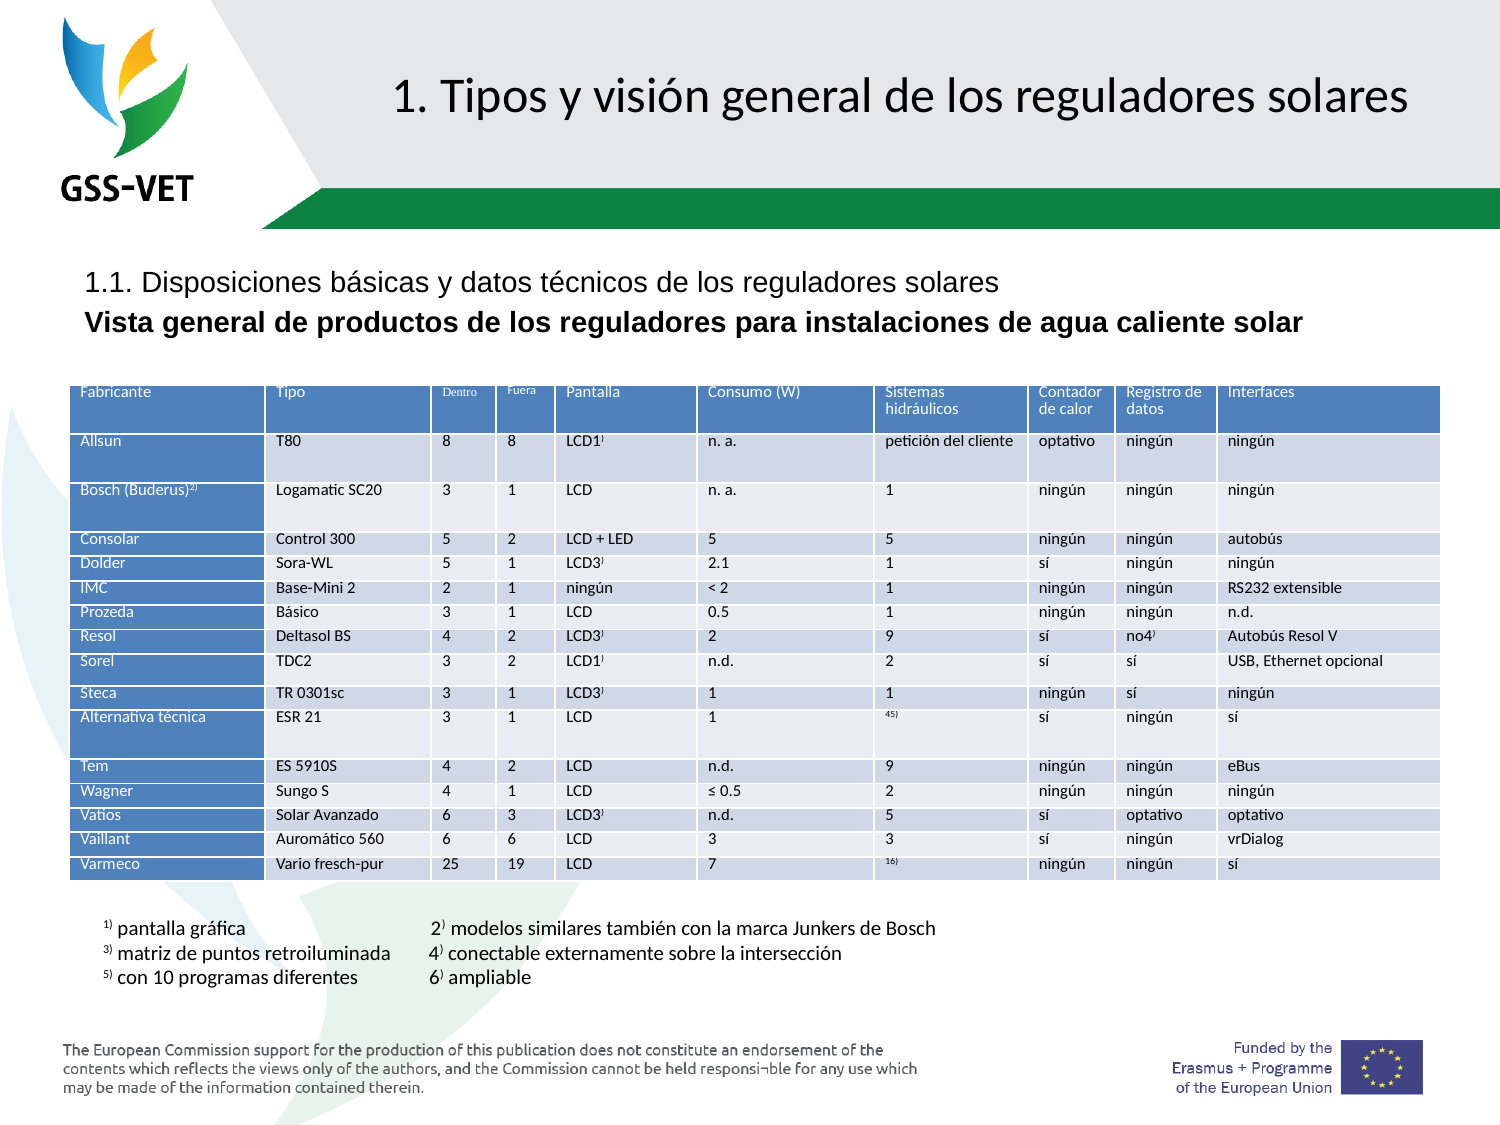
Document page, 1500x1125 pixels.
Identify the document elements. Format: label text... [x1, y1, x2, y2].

table_cell TDC2 [266, 655, 430, 685]
table_cell Sora-WL [266, 557, 430, 580]
table_cell 0.5 [698, 606, 873, 629]
table_cell 8 [432, 435, 495, 482]
table_cell 1 [875, 484, 1027, 531]
table_cell 1 [875, 557, 1027, 580]
table_cell LCD [556, 784, 696, 807]
picture [0, 0, 1500, 1125]
table_cell optativo [1116, 809, 1216, 831]
table_cell optativo [1029, 435, 1114, 482]
table_cell 2 [497, 655, 554, 685]
table_cell 6 [432, 833, 495, 856]
table_cell Allsun [70, 435, 264, 482]
table_cell sí [1029, 655, 1114, 685]
table_cell ≤ 0.5 [698, 784, 873, 807]
table_cell Base-Mini 2 [266, 582, 430, 604]
table_cell ningún [1116, 784, 1216, 807]
table_cell 2 [432, 582, 495, 604]
table_cell Vatios [70, 809, 264, 831]
table_cell 5 [875, 533, 1027, 555]
table_cell sí [1116, 655, 1216, 685]
table_cell 1 [497, 484, 554, 531]
table_cell n.d. [698, 655, 873, 685]
table_cell 2 [875, 784, 1027, 807]
table_cell 9 [875, 760, 1027, 783]
table_cell 6 [432, 809, 495, 831]
table_cell ningún [1116, 858, 1216, 880]
table_cell eBus [1218, 760, 1440, 783]
table_cell Alternativa técnica [70, 711, 264, 758]
table_cell Prozeda [70, 606, 264, 629]
table_cell sí [1218, 858, 1440, 880]
table_cell Logamatic SC20 [266, 484, 430, 531]
table_cell ningún [1116, 760, 1216, 783]
table_cell Wagner [70, 784, 264, 807]
table_cell sí [1029, 711, 1114, 758]
table_cell n. a. [698, 484, 873, 531]
table_header Fabricante [70, 386, 264, 433]
table_cell Sorel [70, 655, 264, 685]
table_cell ningún [1029, 484, 1114, 531]
table_cell sí [1029, 809, 1114, 831]
table_cell LCD [556, 760, 696, 783]
table_cell autobús [1218, 533, 1440, 555]
table_cell 3 [432, 711, 495, 758]
table_cell sí [1029, 557, 1114, 580]
table_cell Autobús Resol V [1218, 630, 1440, 653]
table_cell sí [1116, 687, 1216, 709]
table_cell Deltasol BS [266, 630, 430, 653]
table_cell n. a. [698, 435, 873, 482]
table_cell 1 [497, 784, 554, 807]
table_cell 1 [698, 711, 873, 758]
table_cell ningún [1116, 533, 1216, 555]
table_cell ningún [1029, 760, 1114, 783]
table_header Pantalla [556, 386, 696, 433]
table_cell 45) [875, 711, 1027, 758]
table_cell ningún [1029, 858, 1114, 880]
table_cell n.d. [698, 809, 873, 831]
table_cell ningún [1116, 557, 1216, 580]
table_cell 2 [497, 630, 554, 653]
list 1.1. Disposiciones básicas y datos técnicos de los reguladores solares Vista general de productos de los reguladores para instalaciones de agua caliente solar [69, 255, 1420, 384]
table_cell 1 [698, 687, 873, 709]
title 1. Tipos y visión general de los reguladores solares [324, 0, 1425, 185]
table_cell 8 [497, 435, 554, 482]
table_cell ningún [1218, 784, 1440, 807]
table_cell Dolder [70, 557, 264, 580]
table_cell LCD [556, 606, 696, 629]
table_cell ningún [1218, 484, 1440, 531]
table_cell sí [1218, 711, 1440, 758]
table_cell sí [1029, 833, 1114, 856]
table_cell 2 [875, 655, 1027, 685]
table_cell LCD1) [556, 435, 696, 482]
table_cell 2 [698, 630, 873, 653]
table_cell 25 [432, 858, 495, 880]
table_cell ningún [1116, 582, 1216, 604]
table_cell < 2 [698, 582, 873, 604]
table_cell 1 [497, 582, 554, 604]
table_cell 5 [432, 557, 495, 580]
table_cell LCD3) [556, 557, 696, 580]
table_cell LCD3) [556, 630, 696, 653]
table_cell 3 [432, 606, 495, 629]
text_box 1) pantalla gráfica 2) modelos similares también con la marca Junkers de Bosch 3) matriz de puntos retroiluminada 4) conectable externamente sobre la intersección 5) con 10 programas diferentes 6) ampliable [88, 906, 1306, 997]
table_cell USB, Ethernet opcional [1218, 655, 1440, 685]
table_cell 2 [497, 533, 554, 555]
table_cell ningún [1116, 484, 1216, 531]
table_cell 5 [698, 533, 873, 555]
table_cell Solar Avanzado [266, 809, 430, 831]
table_cell ningún [1029, 606, 1114, 629]
table_cell 9 [875, 630, 1027, 653]
table_cell Sungo S [266, 784, 430, 807]
table_cell Steca [70, 687, 264, 709]
table_header Consumo (W) [698, 386, 873, 433]
table_cell 4 [432, 630, 495, 653]
table_cell LCD [556, 858, 696, 880]
table_cell 16) [875, 858, 1027, 880]
table_cell optativo [1218, 809, 1440, 831]
table_cell vrDialog [1218, 833, 1440, 856]
table_cell 1 [875, 606, 1027, 629]
table_cell ningún [1029, 582, 1114, 604]
table_cell 19 [497, 858, 554, 880]
table_cell LCD1) [556, 655, 696, 685]
table_cell T80 [266, 435, 430, 482]
table_cell Vario fresch-pur [266, 858, 430, 880]
table_cell LCD + LED [556, 533, 696, 555]
table_header Dentro [432, 386, 495, 433]
table_cell no4) [1116, 630, 1216, 653]
table_cell ES 5910S [266, 760, 430, 783]
table_cell 5 [432, 533, 495, 555]
table_header Tipo [266, 386, 430, 433]
table_cell sí [1029, 630, 1114, 653]
table_cell 4 [432, 760, 495, 783]
table_cell 3 [698, 833, 873, 856]
table_cell 3 [432, 687, 495, 709]
table_cell petición del cliente [875, 435, 1027, 482]
table_cell 2 [497, 760, 554, 783]
table_cell 4 [432, 784, 495, 807]
table_cell LCD [556, 833, 696, 856]
table_cell 1 [875, 687, 1027, 709]
table_cell 3 [875, 833, 1027, 856]
table_cell 3 [432, 655, 495, 685]
table_cell 6 [497, 833, 554, 856]
table_cell ningún [1029, 784, 1114, 807]
table_cell ESR 21 [266, 711, 430, 758]
table_cell n.d. [698, 760, 873, 783]
table_cell Bosch (Buderus)2) [70, 484, 264, 531]
table_cell 1 [497, 557, 554, 580]
table_header Contador de calor [1029, 386, 1114, 433]
table_cell 1 [497, 606, 554, 629]
table_cell ningún [1218, 435, 1440, 482]
table_cell LCD [556, 484, 696, 531]
table_cell LCD3) [556, 809, 696, 831]
table_cell ningún [1029, 687, 1114, 709]
table_cell 3 [432, 484, 495, 531]
table_cell Básico [266, 606, 430, 629]
table_cell Auromático 560 [266, 833, 430, 856]
table_cell ningún [1116, 711, 1216, 758]
table_cell ningún [1116, 435, 1216, 482]
table_cell ningún [1218, 557, 1440, 580]
table_cell Vaillant [70, 833, 264, 856]
table_cell Consolar [70, 533, 264, 555]
table_cell 2.1 [698, 557, 873, 580]
table_cell ningún [1029, 533, 1114, 555]
table_cell Resol [70, 630, 264, 653]
table_cell 3 [497, 809, 554, 831]
table_cell 7 [698, 858, 873, 880]
table_cell 5 [875, 809, 1027, 831]
table_cell Tem [70, 760, 264, 783]
table_cell ningún [1116, 606, 1216, 629]
table_header Fuera [497, 386, 554, 433]
table_cell Control 300 [266, 533, 430, 555]
table_header Interfaces [1218, 386, 1440, 433]
table_cell ningún [1116, 833, 1216, 856]
table_cell 1 [875, 582, 1027, 604]
table_cell ningún [1218, 687, 1440, 709]
table_cell LCD3) [556, 687, 696, 709]
table_cell 1 [497, 711, 554, 758]
table_cell LCD [556, 711, 696, 758]
table_header Registro de datos [1116, 386, 1216, 433]
table_cell Varmeco [70, 858, 264, 880]
table_cell 1 [497, 687, 554, 709]
table_cell TR 0301sc [266, 687, 430, 709]
table_cell n.d. [1218, 606, 1440, 629]
table_header Sistemas hidráulicos [875, 386, 1027, 433]
table_cell RS232 extensible [1218, 582, 1440, 604]
table_cell IMC [70, 582, 264, 604]
table_cell ningún [556, 582, 696, 604]
